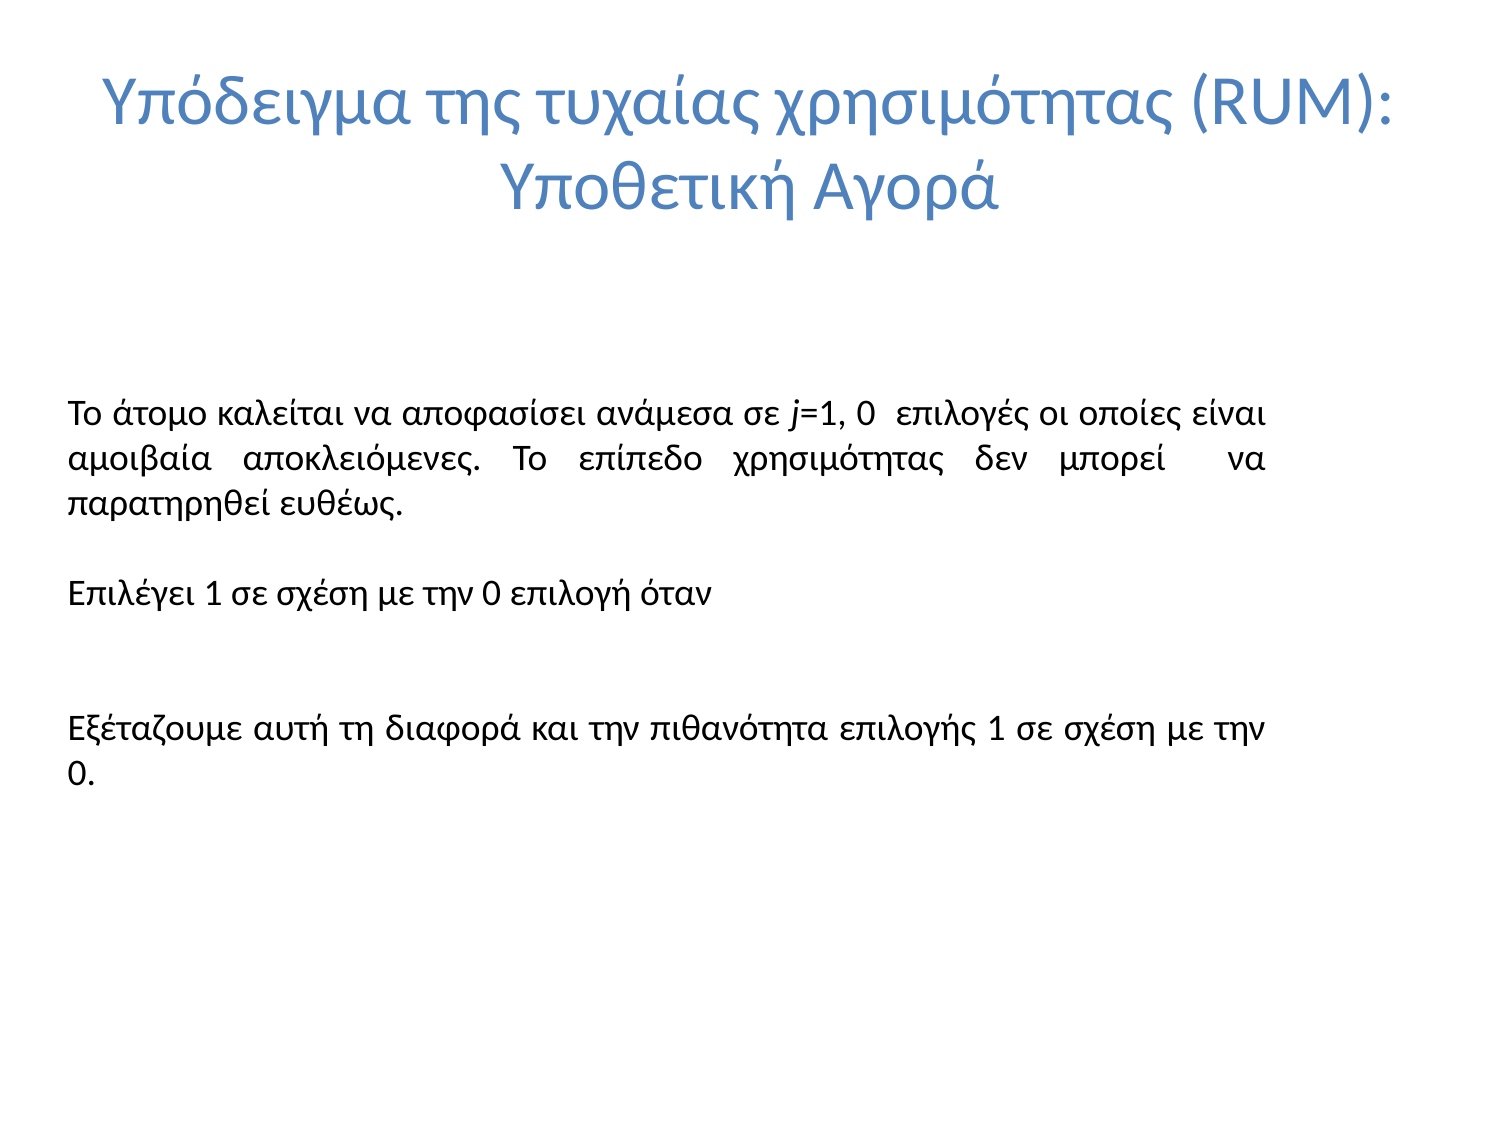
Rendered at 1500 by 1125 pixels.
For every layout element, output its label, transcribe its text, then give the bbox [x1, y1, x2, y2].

title Υπόδειγμα της τυχαίας χρησιμότητας (RUM): Υποθετική Αγορά [75, 45, 1425, 233]
